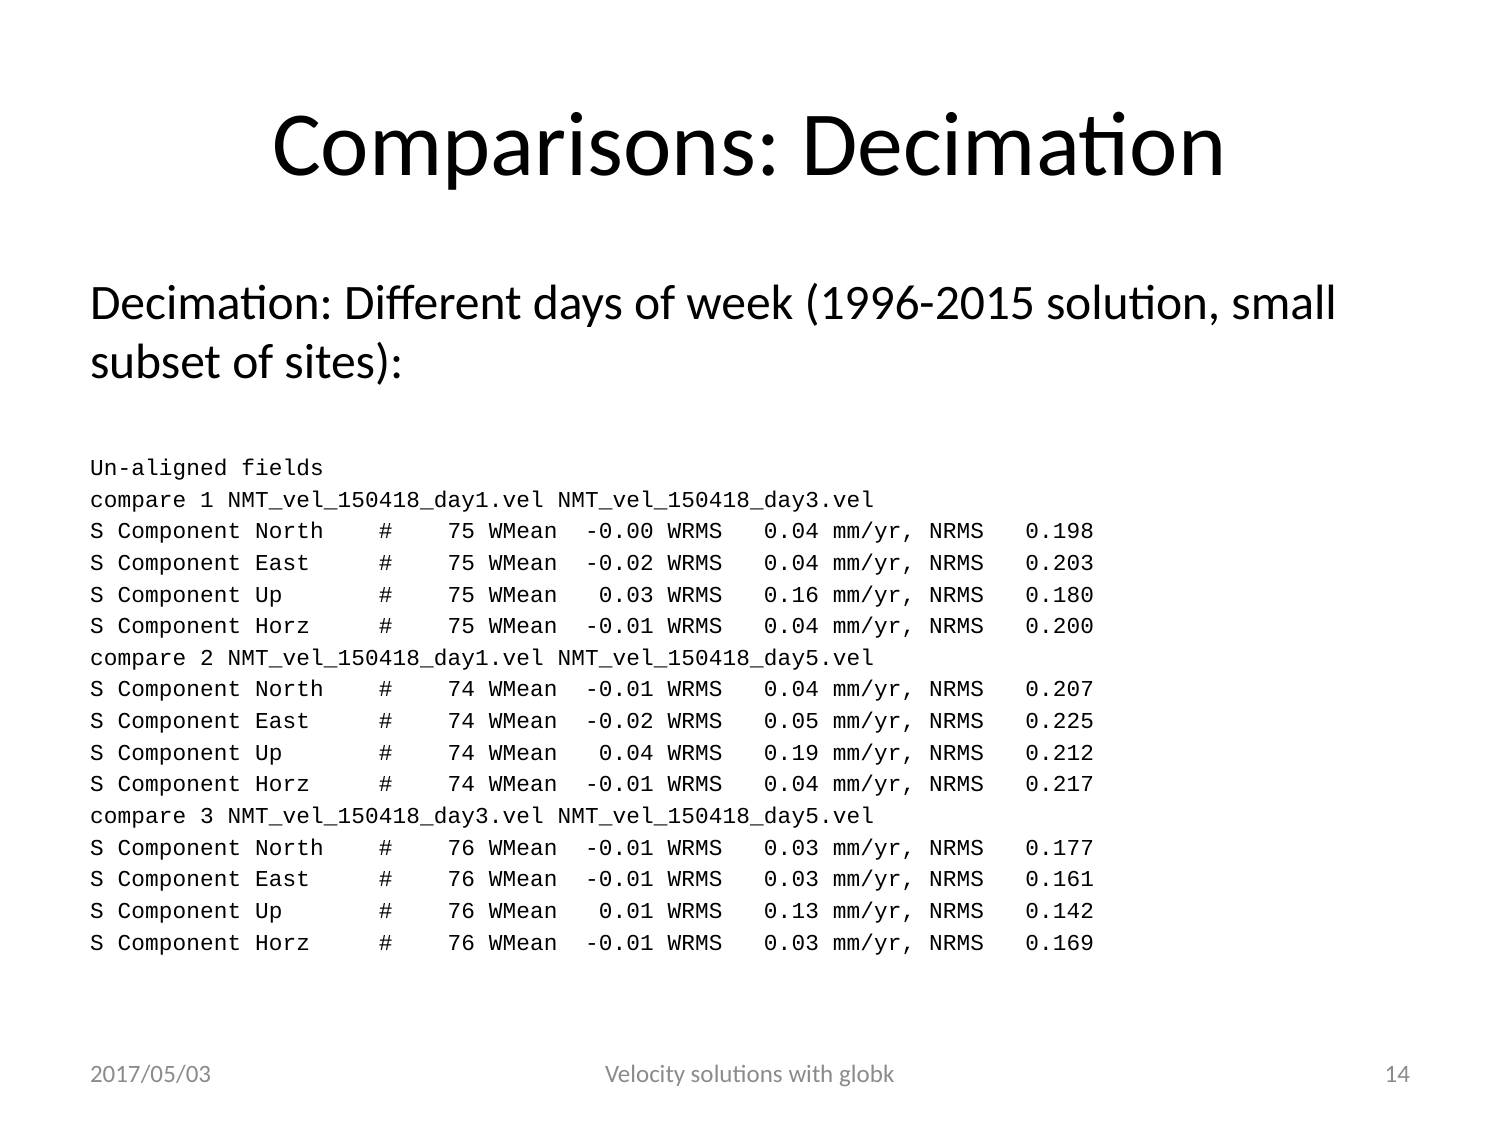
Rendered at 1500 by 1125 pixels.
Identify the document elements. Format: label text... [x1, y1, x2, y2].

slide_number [75, 1042, 425, 1103]
slide_number 13 [1074, 1042, 1425, 1103]
list Decimation: Different days of week (1996-2015 solution, small subset of sites): Un-aligned fields compare 1 NMT_vel_150418_day1.vel NMT_vel_150418_day3.vel S Component North # 75 WMean -0.00 WRMS 0.04 mm/yr, NRMS 0.198 S Component East # 75 WMean -0.02 WRMS 0.04 mm/yr, NRMS 0.203 S Component Up # 75 WMean 0.03 WRMS 0.16 mm/yr, NRMS 0.180 S Component Horz # 75 WMean -0.01 WRMS 0.04 mm/yr, NRMS 0.200 compare 2 NMT_vel_150418_day1.vel NMT_vel_150418_day5.vel S Component North # 74 WMean -0.01 WRMS 0.04 mm/yr, NRMS 0.207 S Component East # 74 WMean -0.02 WRMS 0.05 mm/yr, NRMS 0.225 S Component Up # 74 WMean 0.04 WRMS 0.19 mm/yr, NRMS 0.212 S Component Horz # 74 WMean -0.01 WRMS 0.04 mm/yr, NRMS 0.217 compare 3 NMT_vel_150418_day3.vel NMT_vel_150418_day5.vel S Component North # 76 WMean -0.01 WRMS 0.03 mm/yr, NRMS 0.177 S Component East # 76 WMean -0.01 WRMS 0.03 mm/yr, NRMS 0.161 S Component Up # 76 WMean 0.01 WRMS 0.13 mm/yr, NRMS 0.142 S Component Horz # 76 WMean -0.01 WRMS 0.03 mm/yr, NRMS 0.169 [75, 262, 1425, 1005]
footer Velocity solutions with globk [512, 1042, 988, 1103]
title Comparisons: Decimation [75, 45, 1425, 233]
